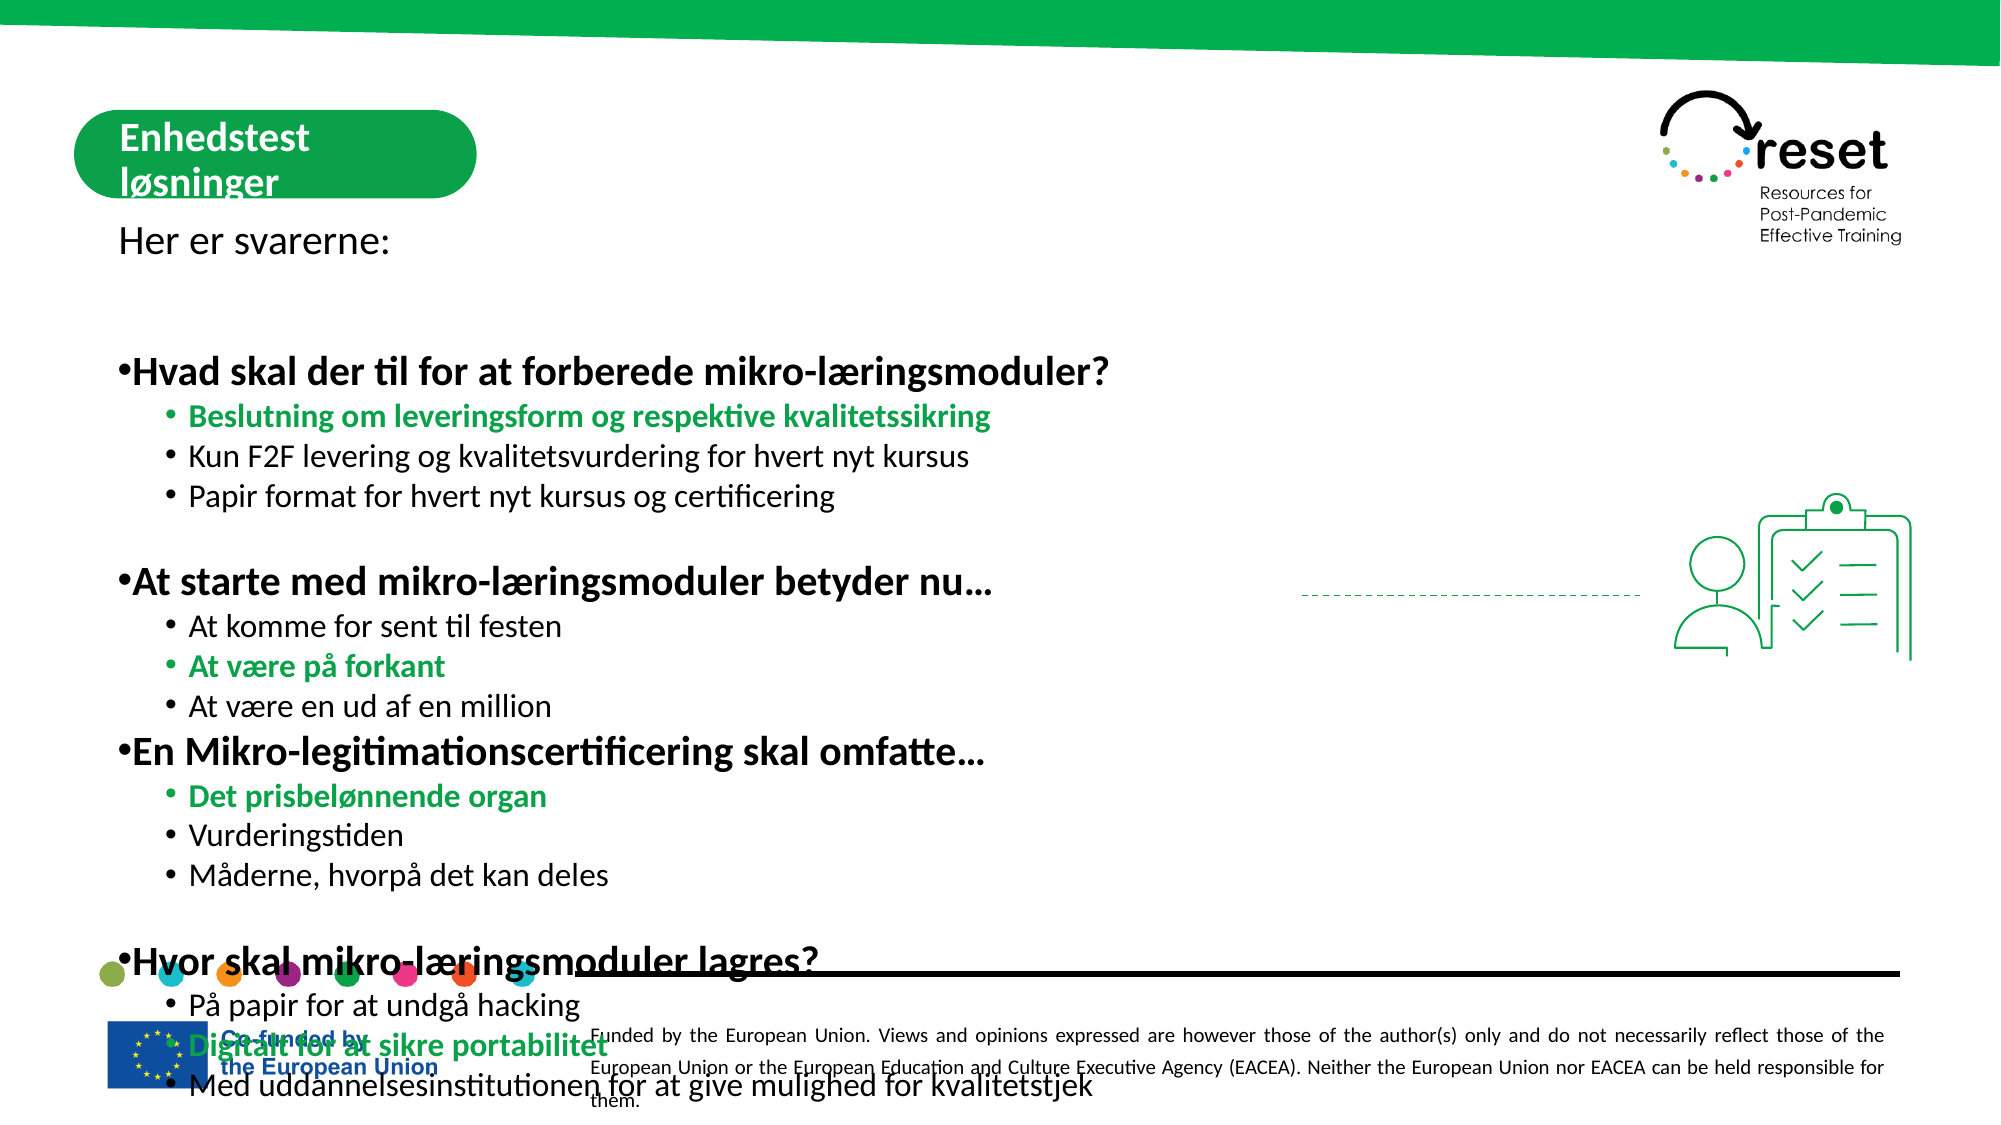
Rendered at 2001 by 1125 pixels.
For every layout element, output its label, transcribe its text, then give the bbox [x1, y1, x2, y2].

picture [99, 961, 125, 987]
picture [392, 961, 418, 987]
picture [158, 961, 184, 987]
picture [1650, 77, 1917, 255]
picture [451, 961, 477, 987]
text_box Her er svarerne: [85, 205, 818, 271]
text_box Hvad skal der til for at forberede mikro-læringsmoduler? Beslutning om leveringsform og respektive kvalitetssikring Kun F2F levering og kvalitetsvurdering for hvert nyt kursus Papir format for hvert nyt kursus og certificering At starte med mikro-læringsmoduler betyder nu… At komme for sent til festen At være på forkant At være en ud af en million En Mikro-legitimationscertificering skal omfatte… Det prisbelønnende organ Vurderingstiden Måderne, hvorpå det kan deles Hvor skal mikro-læringsmoduler lagres? På papir for at undgå hacking Digitalt for at sikre portabilitet Med uddannelsesinstitutionen for at give mulighed for kvalitetstjek [102, 336, 1600, 920]
picture [216, 961, 242, 987]
picture [103, 1017, 463, 1093]
picture [509, 961, 535, 987]
text_box Enhedstest løsninger [73, 109, 477, 199]
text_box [1674, 493, 1911, 662]
picture [275, 961, 301, 987]
picture [334, 961, 360, 987]
